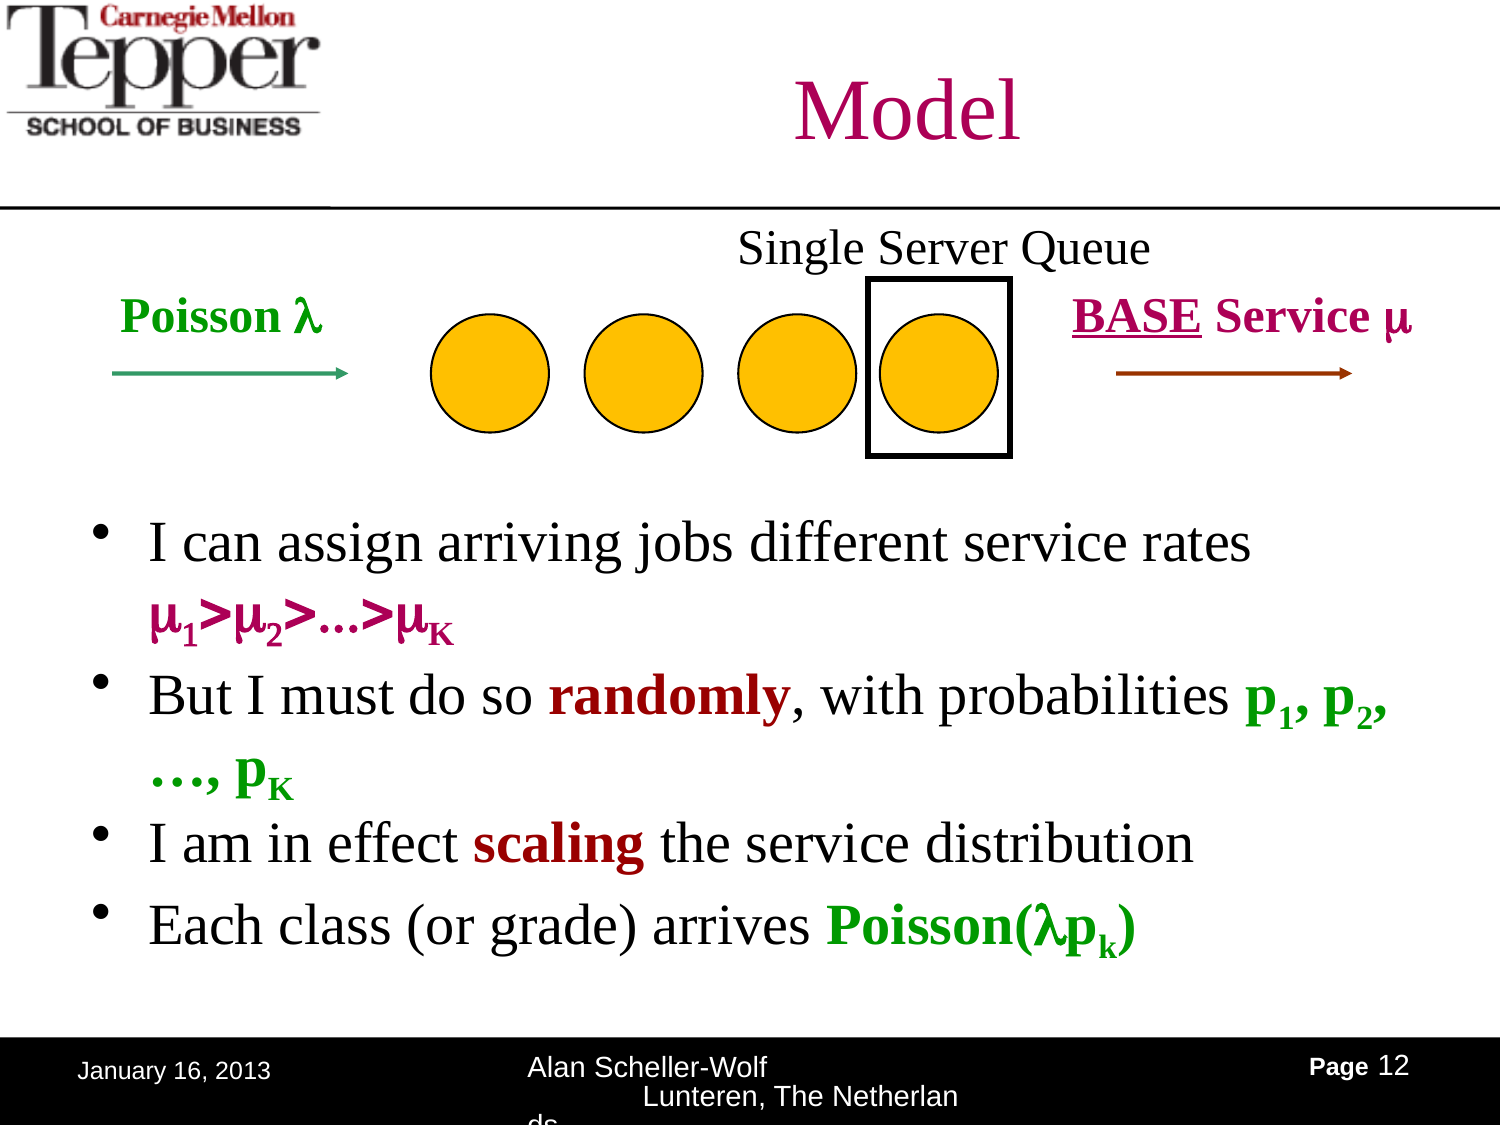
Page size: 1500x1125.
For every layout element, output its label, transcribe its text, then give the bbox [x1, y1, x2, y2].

text_box [112, 367, 349, 380]
title Model [336, 23, 1500, 185]
text_box [738, 314, 857, 433]
list I can assign arriving jobs different service rates m1>m2>...>mK But I must do so randomly, with probabilities p1, p2, …, pK I am in effect scaling the service distribution Each class (or grade) arrives Poisson(lpk) [76, 503, 1427, 941]
text_box [584, 314, 703, 433]
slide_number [62, 1046, 413, 1125]
text_box Single Server Queue [722, 206, 1167, 282]
text_box [1116, 367, 1353, 380]
text_box BASE Service m [1057, 274, 1427, 350]
text_box [868, 282, 1010, 457]
slide_number Page 12 [1074, 1038, 1425, 1117]
text_box Poisson l [105, 274, 337, 350]
text_box [430, 314, 549, 433]
picture [0, 0, 338, 139]
footer Alan Scheller-Wolf Lunteren, The Netherlands [512, 1040, 988, 1119]
